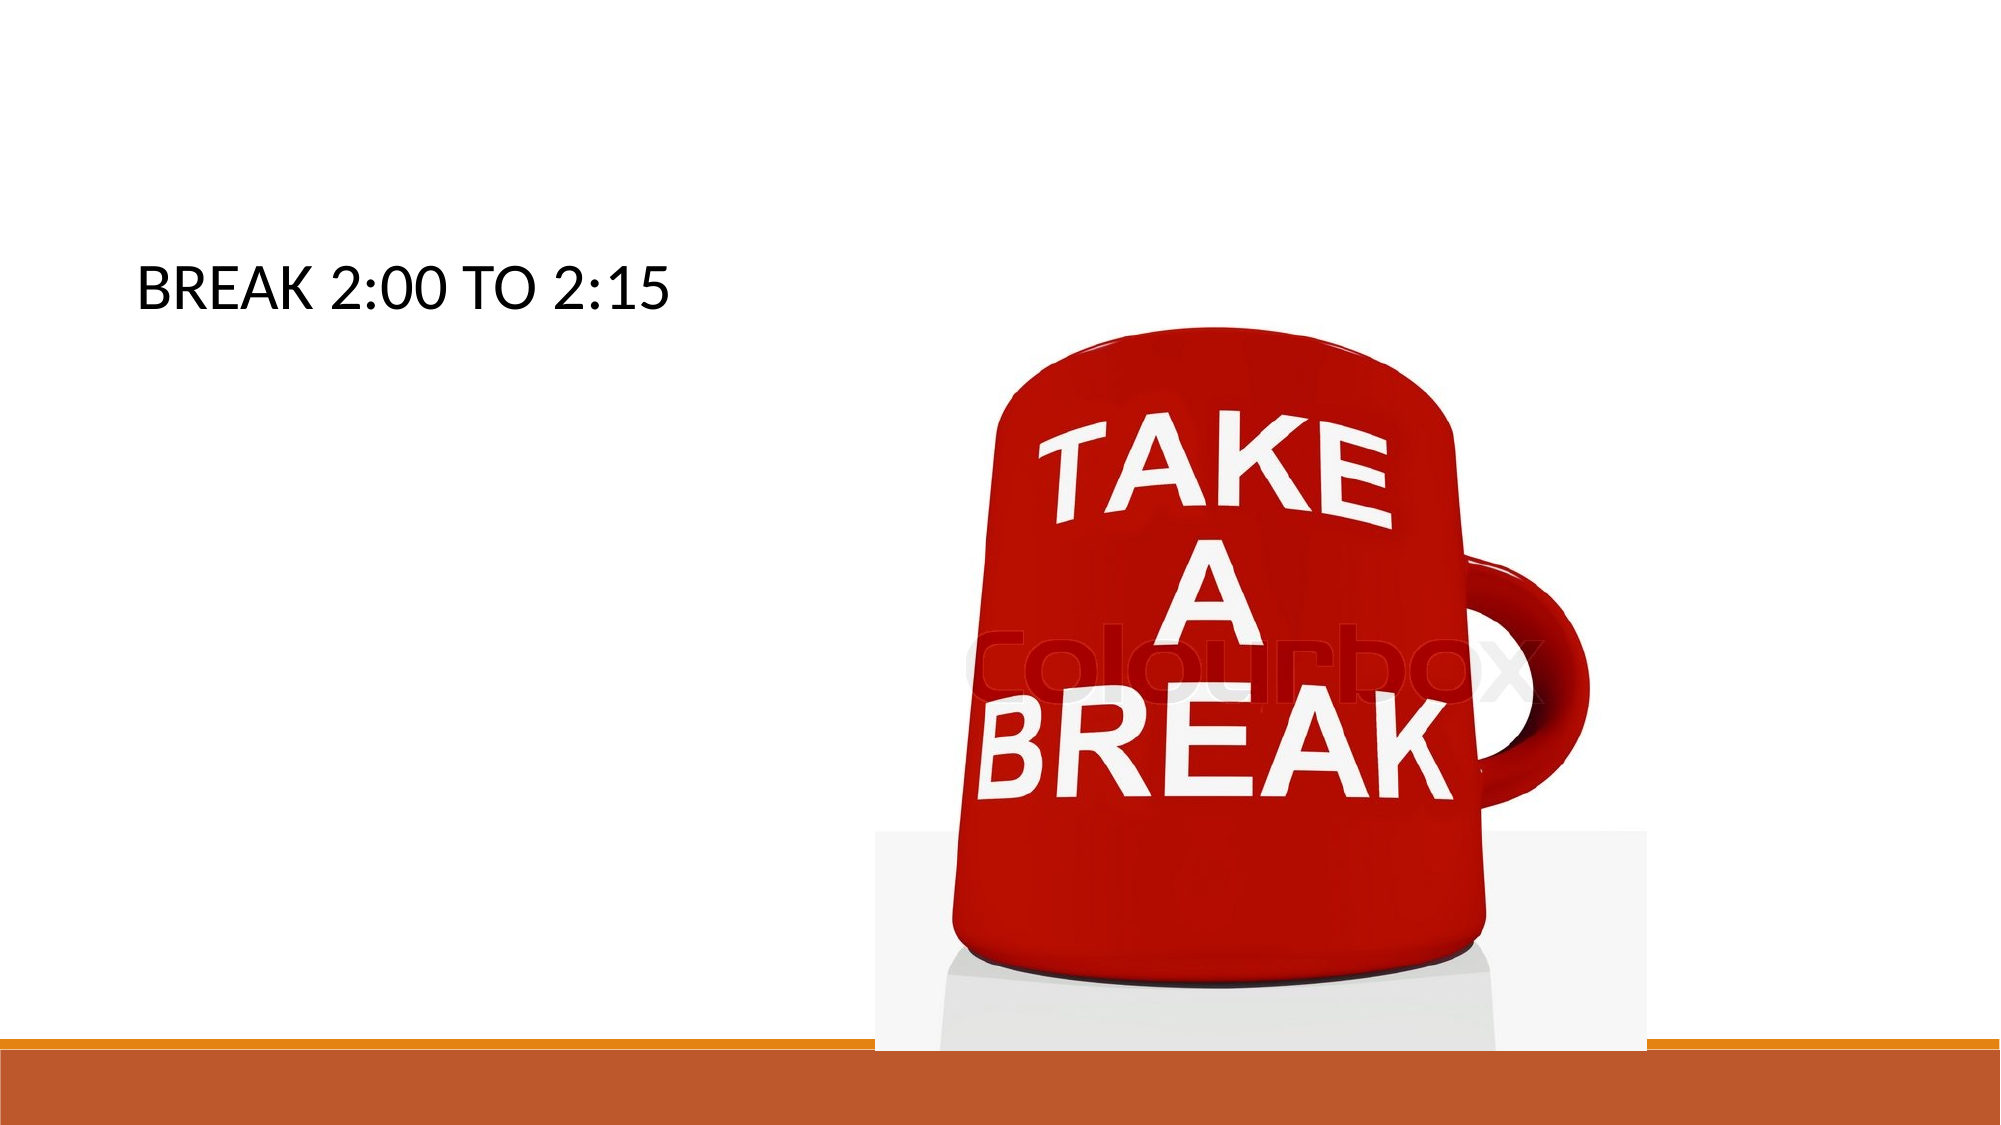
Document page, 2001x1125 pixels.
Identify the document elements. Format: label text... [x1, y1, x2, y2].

text_box BREAK 2:00 TO 2:15 [121, 229, 688, 330]
picture [874, 277, 1648, 1051]
